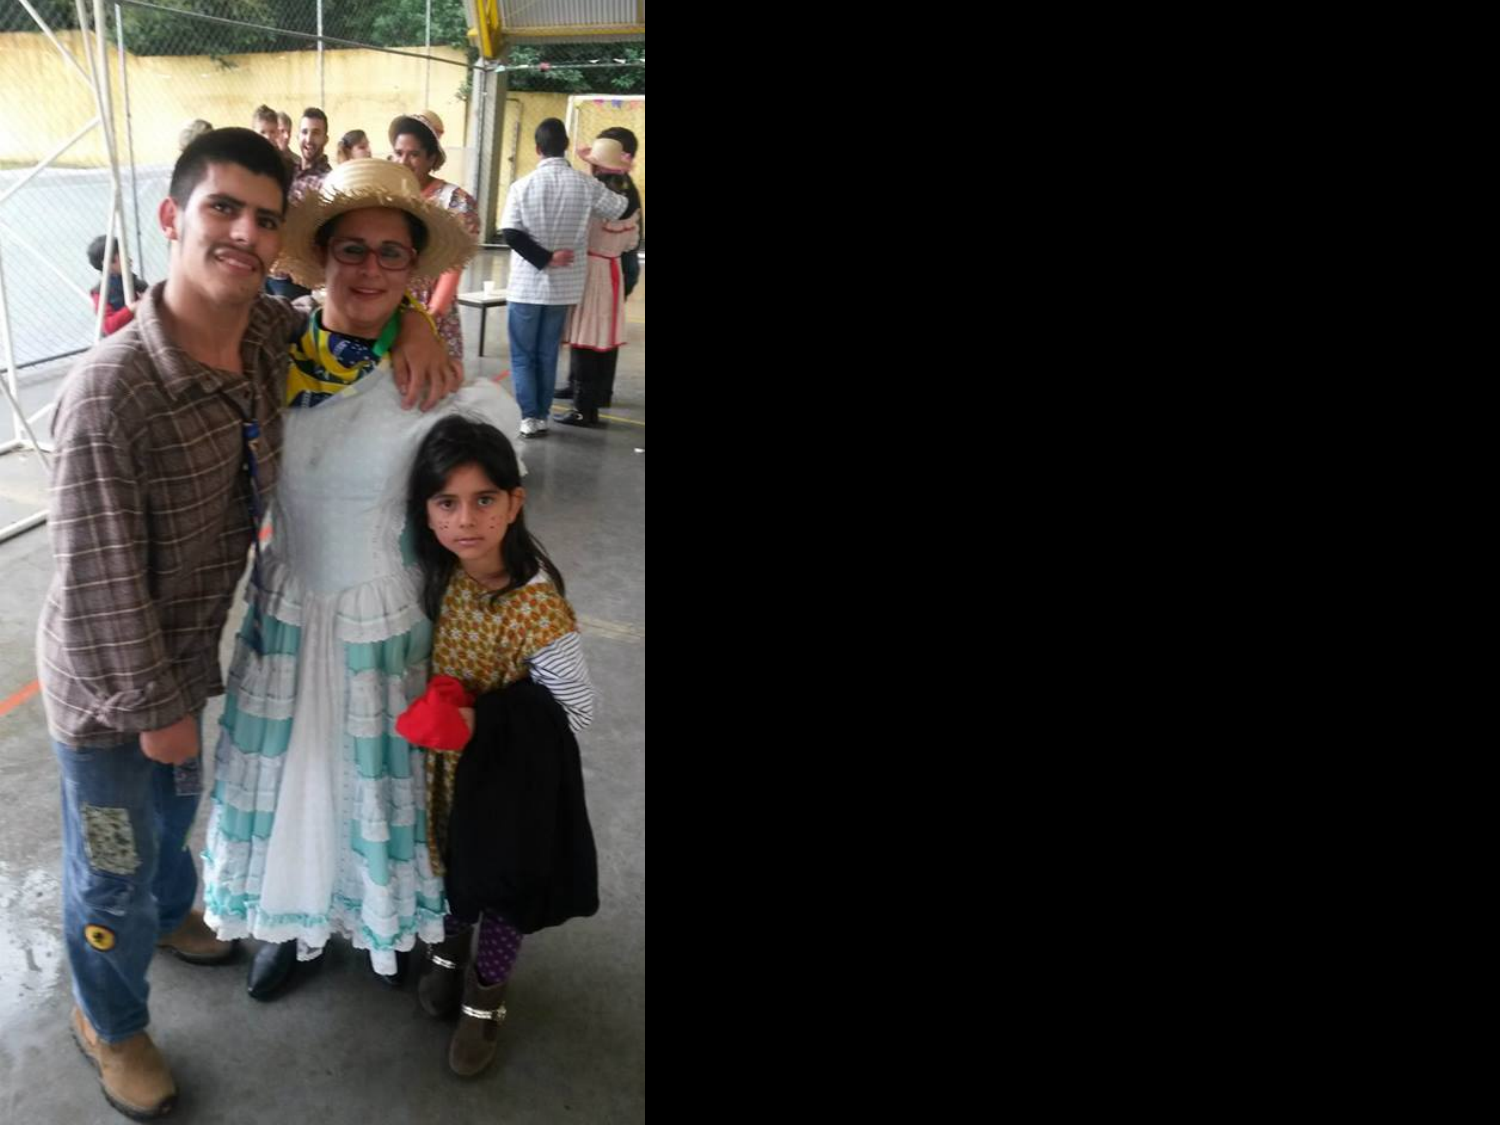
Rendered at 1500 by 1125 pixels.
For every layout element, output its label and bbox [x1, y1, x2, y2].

picture [0, 0, 645, 1125]
